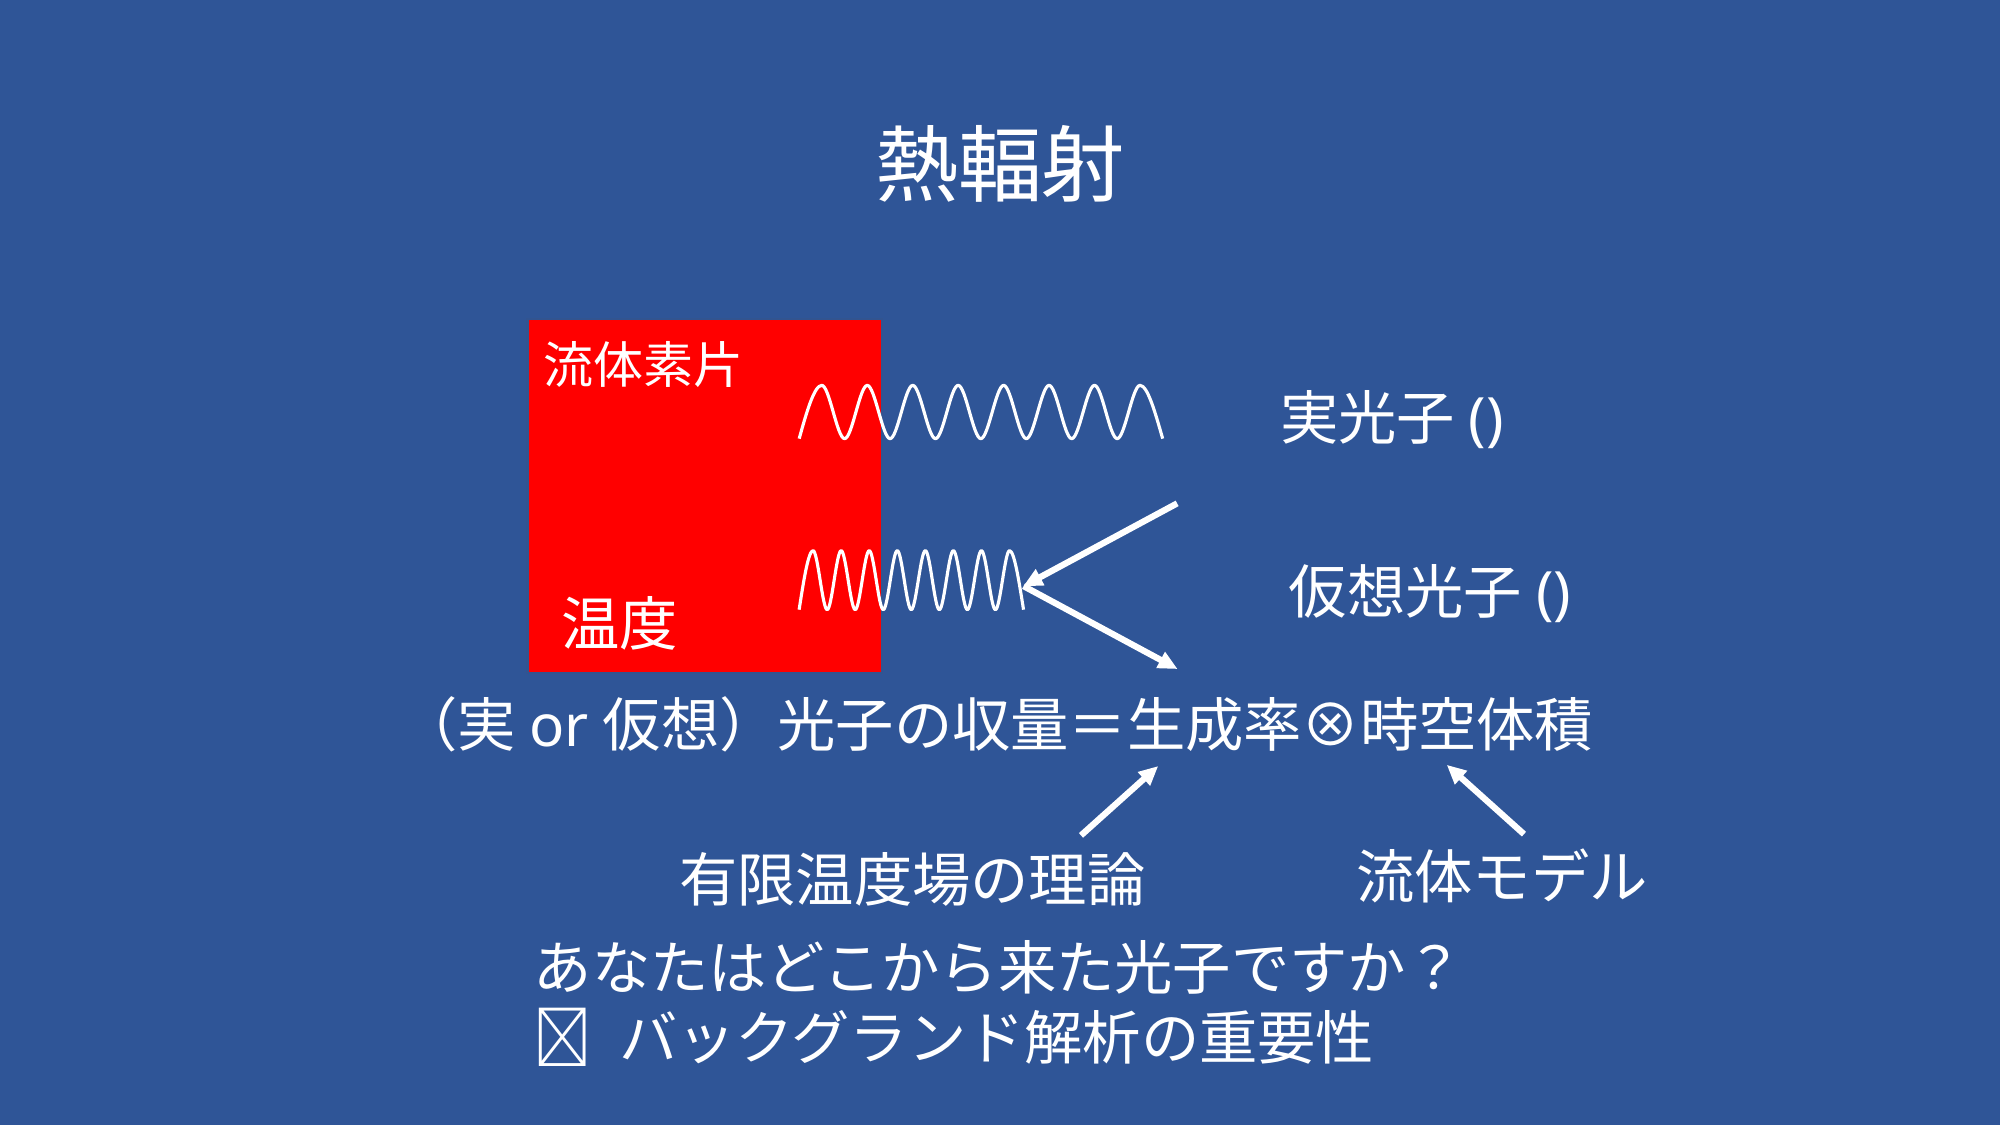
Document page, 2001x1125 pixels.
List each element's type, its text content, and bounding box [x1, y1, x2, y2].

text_box [526, 318, 883, 674]
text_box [1081, 766, 1158, 836]
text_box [1447, 765, 1525, 835]
text_box 流体モデル [1341, 832, 1663, 918]
title 熱輻射 [137, 59, 1863, 278]
text_box [799, 550, 1023, 610]
text_box 流体素片 [528, 326, 759, 401]
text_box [1023, 586, 1178, 669]
text_box [799, 385, 1163, 439]
text_box 有限温度場の理論 [664, 836, 1161, 921]
text_box あなたはどこから来た光子ですか？  バックグランド解析の重要性 [519, 923, 1480, 1079]
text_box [1023, 503, 1178, 586]
text_box （実or仮想）光子の収量＝生成率⊗時空体積 [384, 680, 1608, 766]
